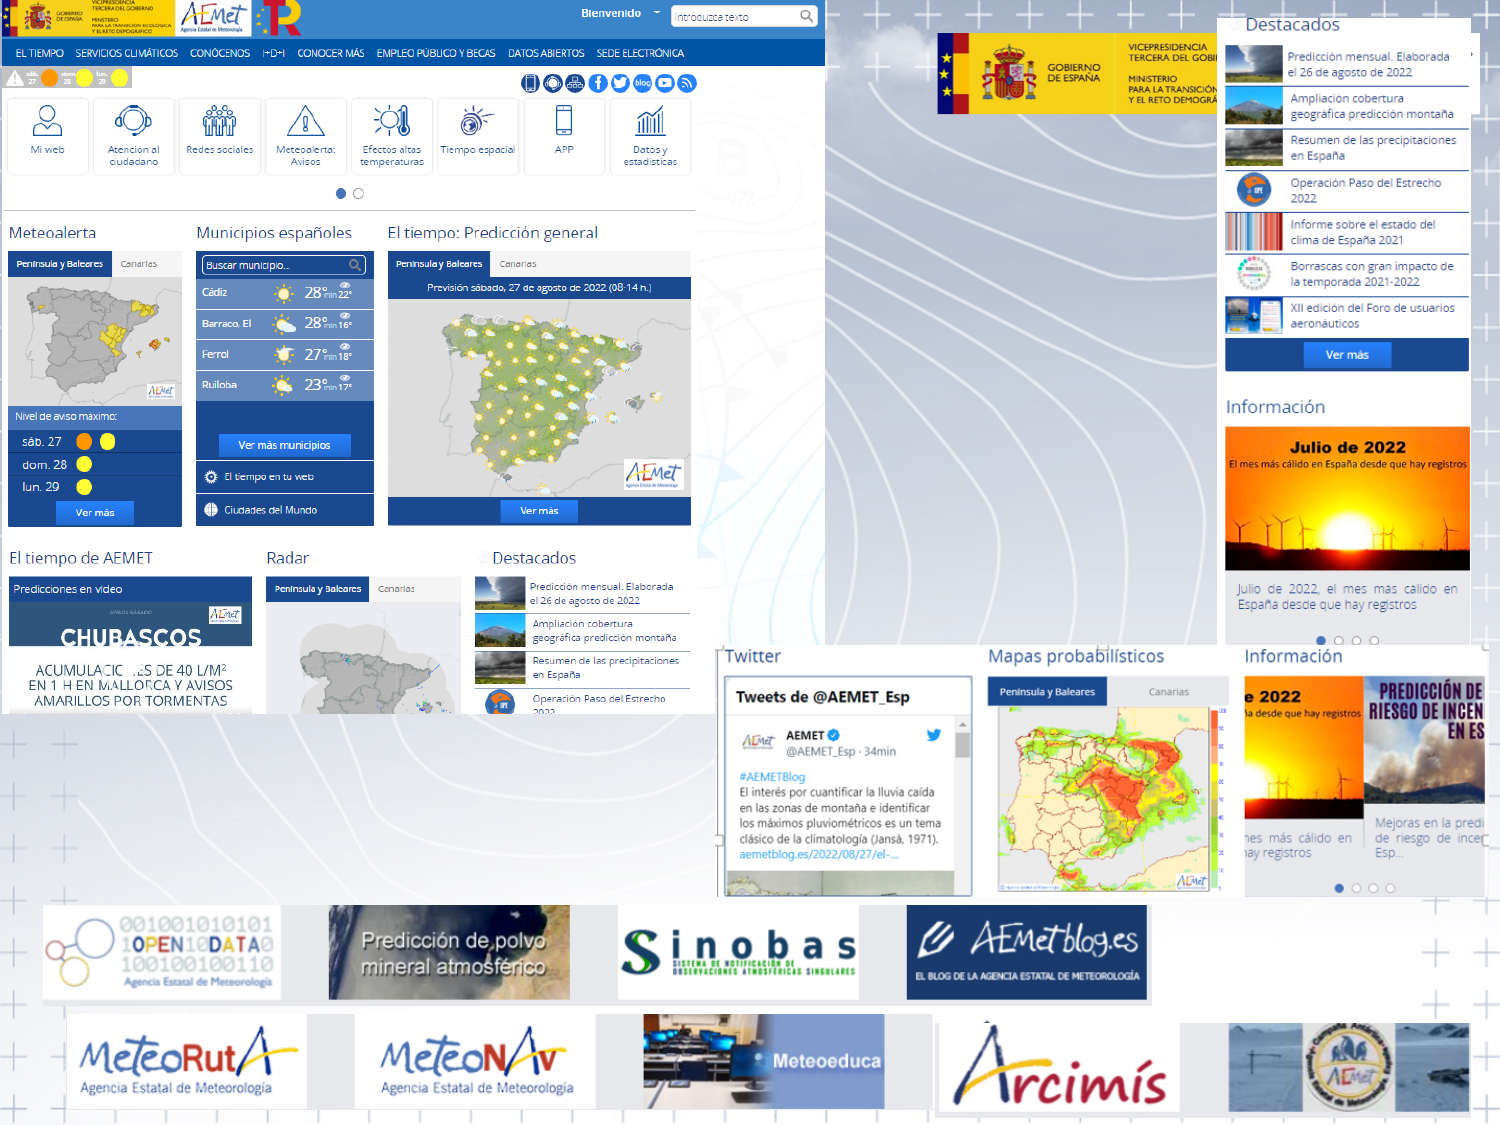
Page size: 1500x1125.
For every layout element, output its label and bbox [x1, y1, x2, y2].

picture [0, 0, 1500, 1125]
list [2, 0, 825, 714]
